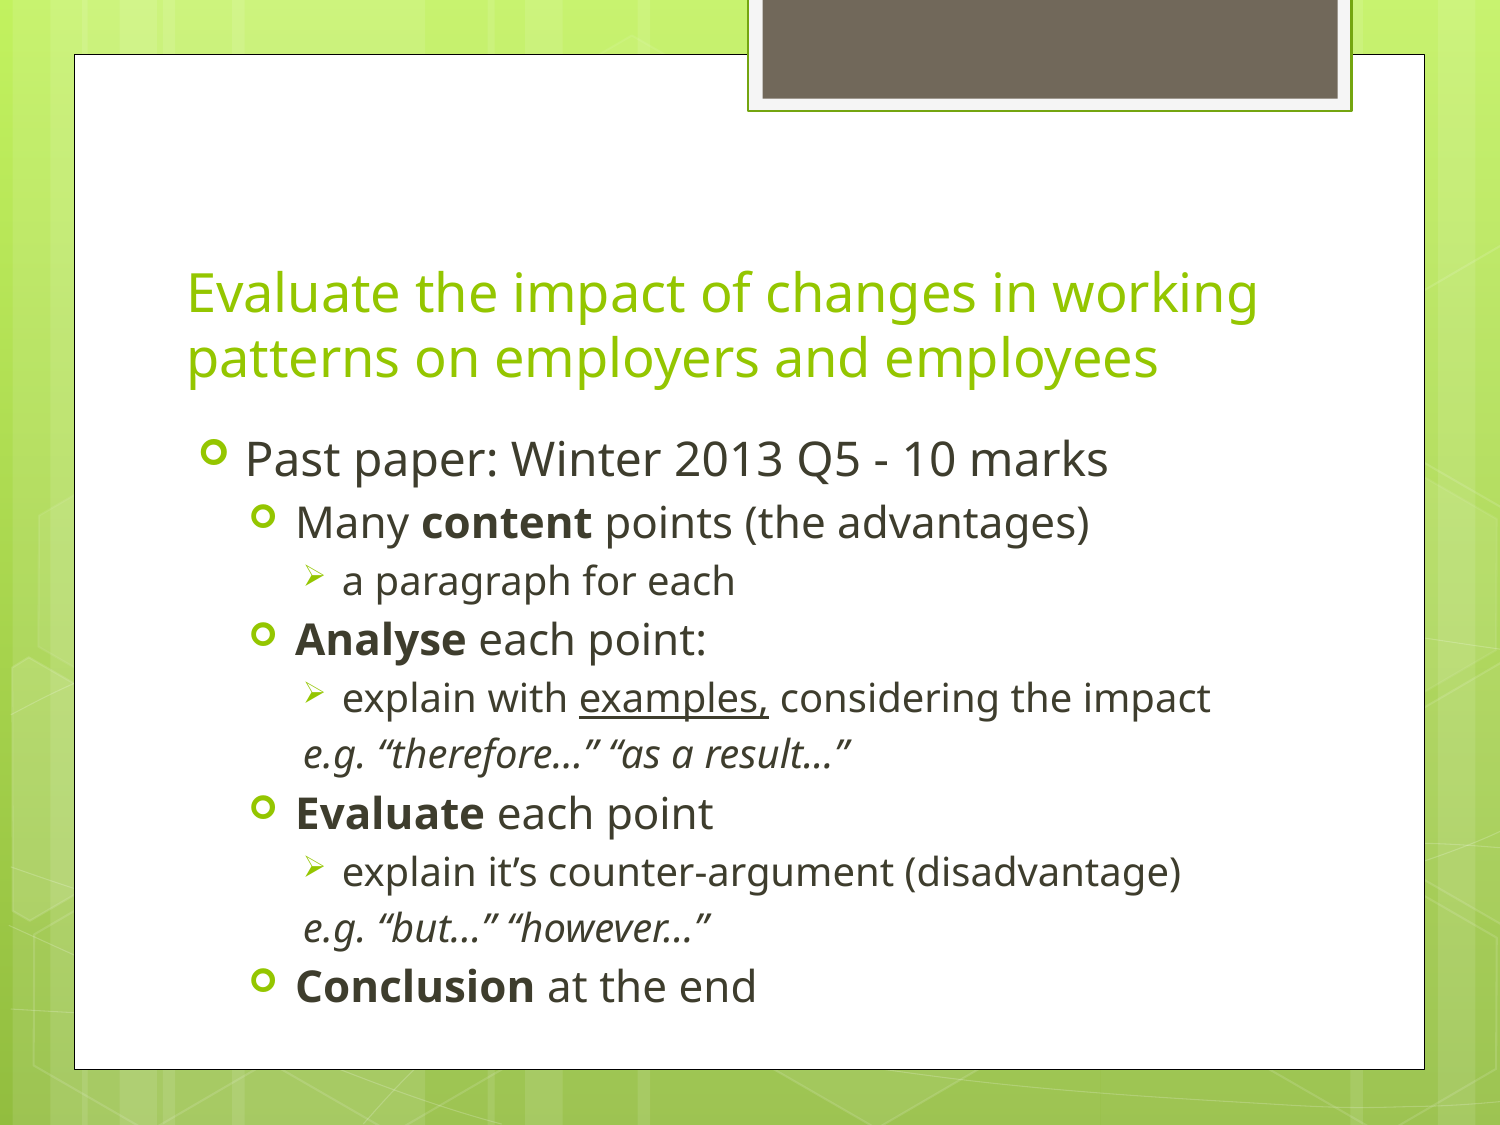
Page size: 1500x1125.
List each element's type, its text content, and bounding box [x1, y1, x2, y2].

title Evaluate the impact of changes in working patterns on employers and employees [171, 208, 1324, 396]
list Past paper: Winter 2013 Q5 - 10 marks Many content points (the advantages) a paragraph for each Analyse each point: explain with examples, considering the impact e.g. “therefore...” “as a result...” Evaluate each point explain it’s counter-argument (disadvantage) e.g. “but...” “however...” Conclusion at the end [171, 420, 1283, 1024]
